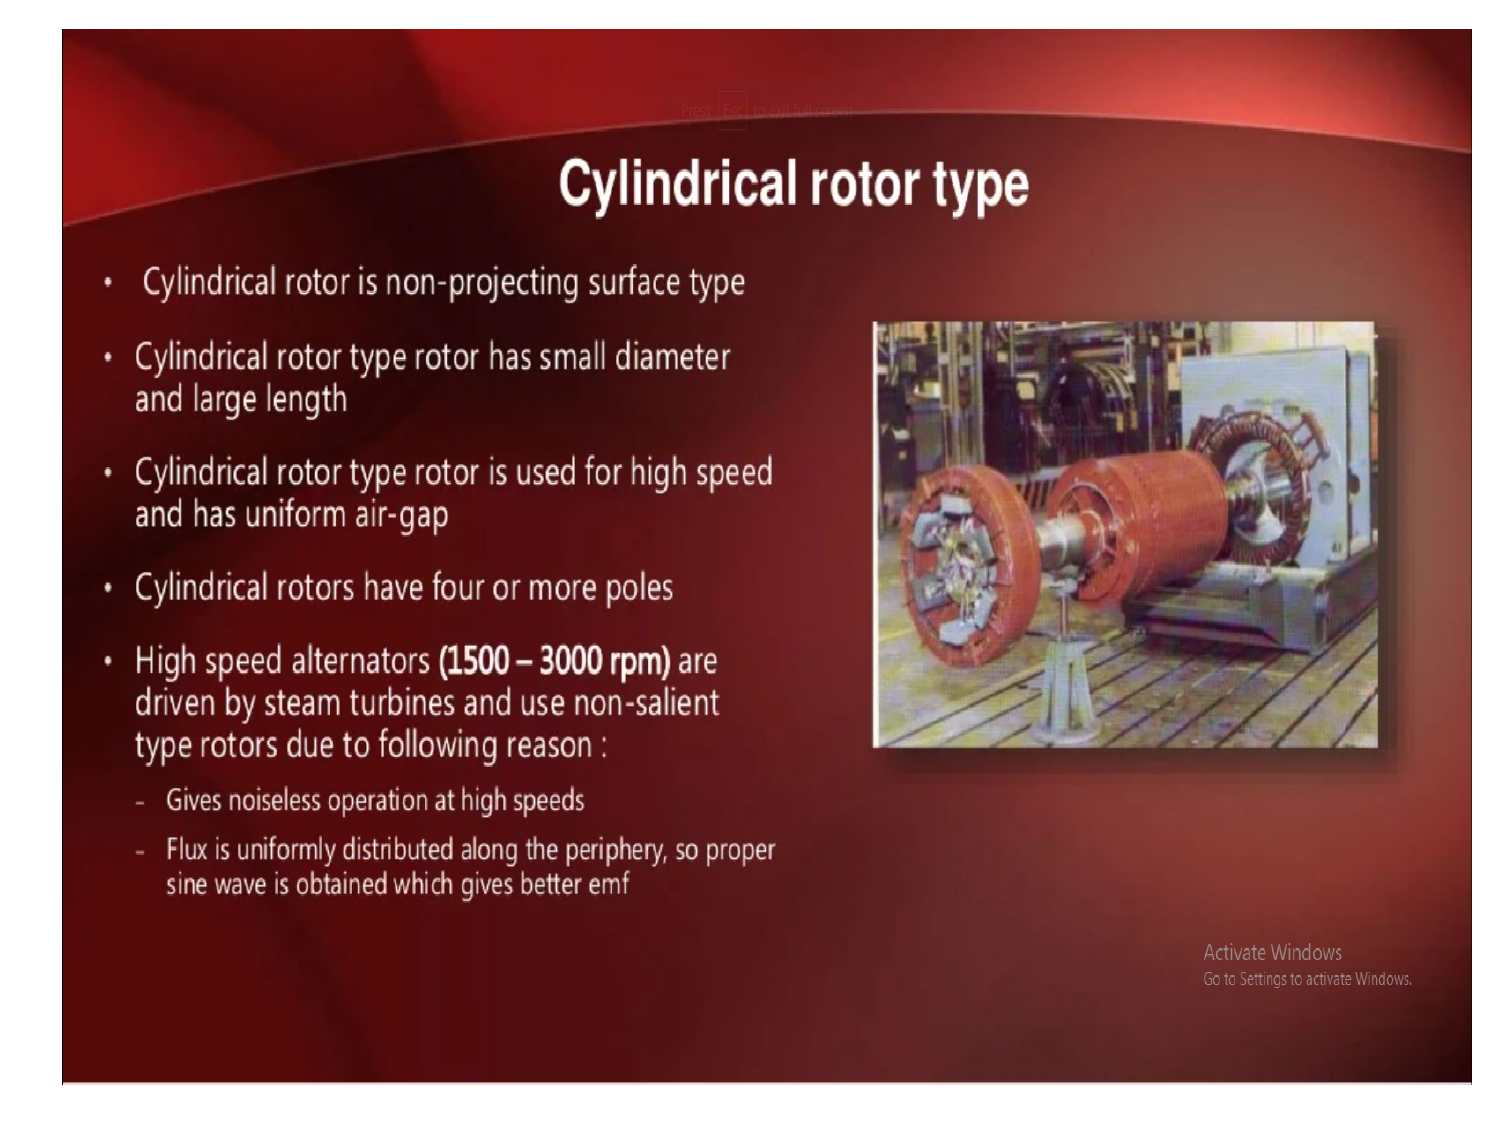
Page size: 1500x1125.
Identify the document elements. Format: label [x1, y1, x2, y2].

picture [62, 29, 1472, 1085]
